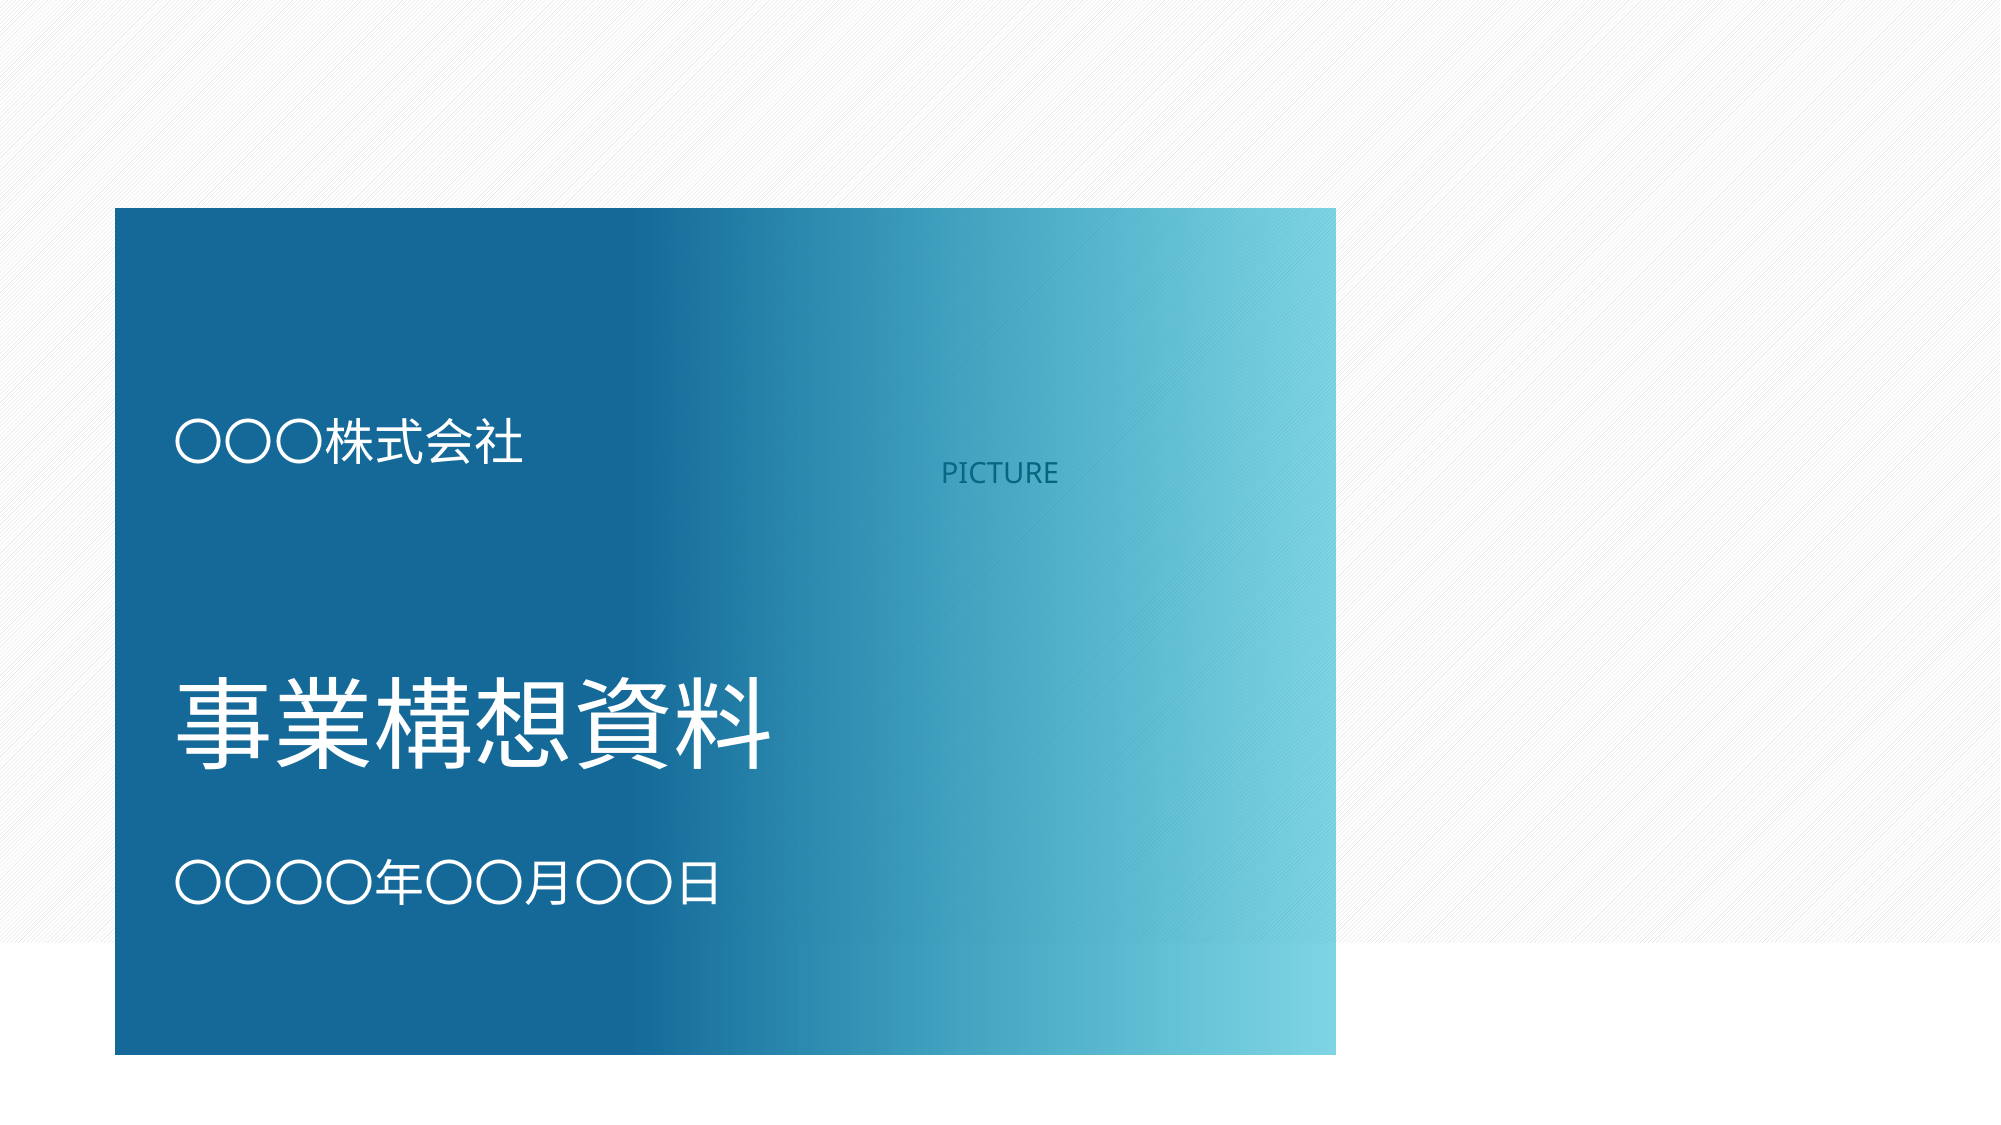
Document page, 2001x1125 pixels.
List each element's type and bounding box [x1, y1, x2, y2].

text_box [0, 0, 2000, 1055]
